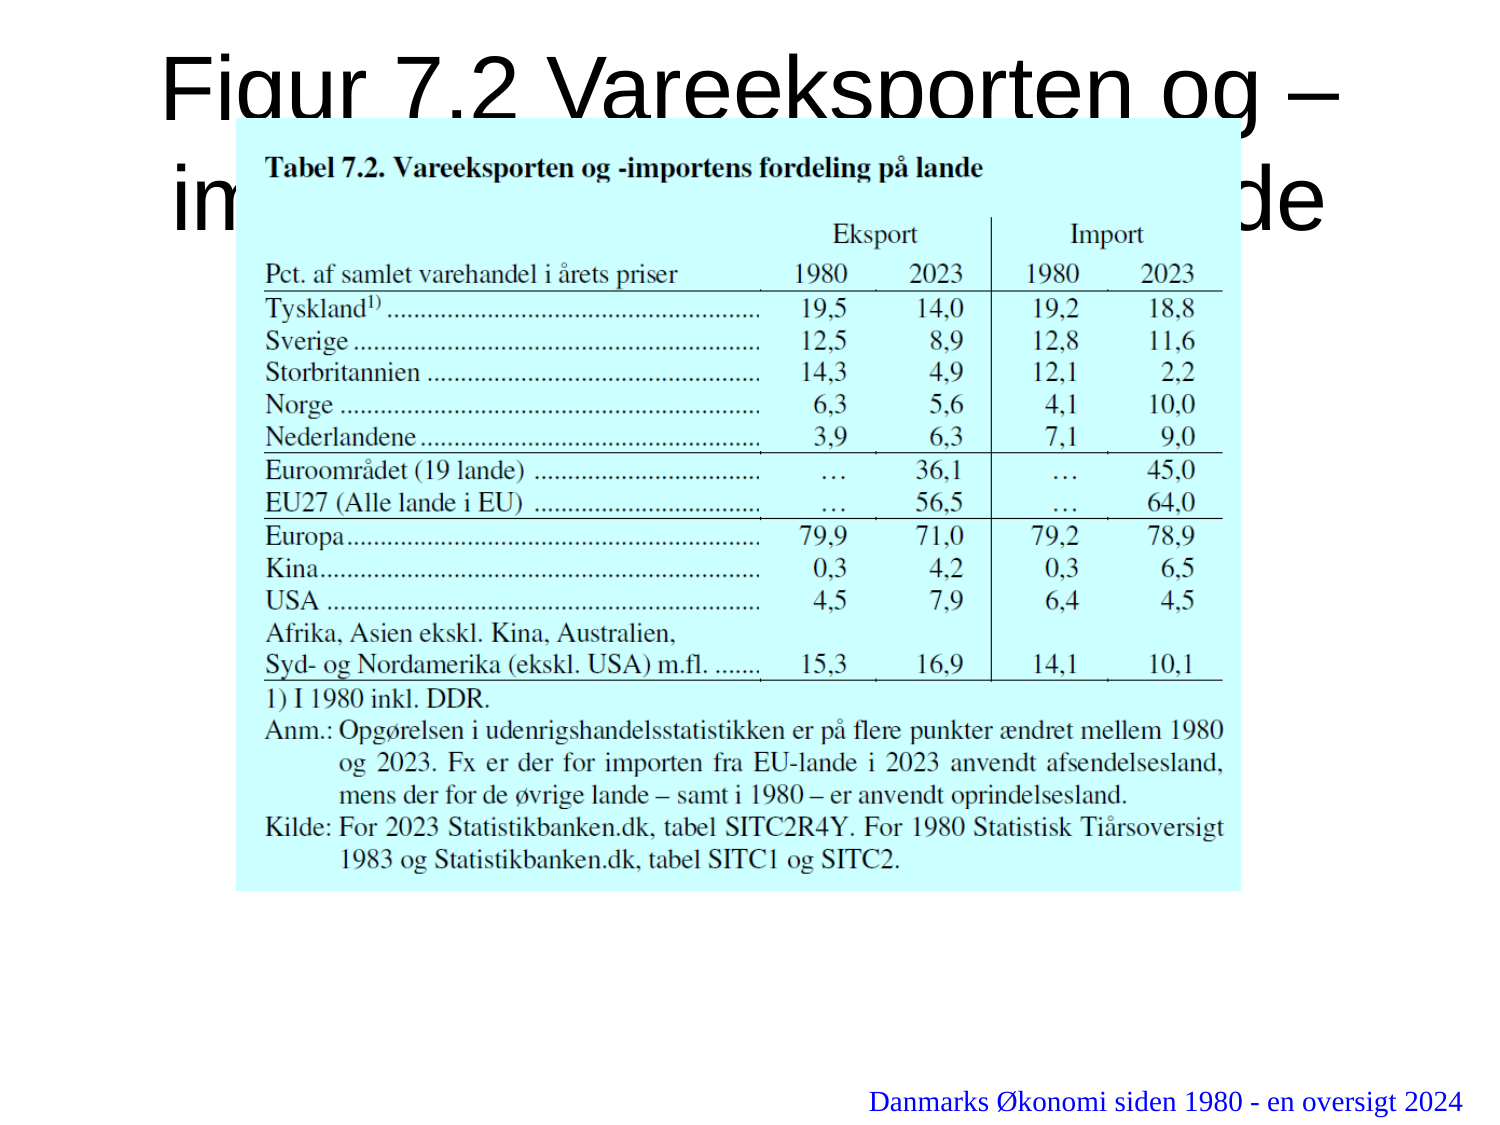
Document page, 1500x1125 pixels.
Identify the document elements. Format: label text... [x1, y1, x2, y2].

picture [235, 117, 1241, 891]
footer Danmarks Økonomi siden 1980 - en oversigt 2024 [832, 1057, 1500, 1125]
title Figur 7.2 Vareeksporten og –importens fordeling på lande [75, 45, 1425, 233]
